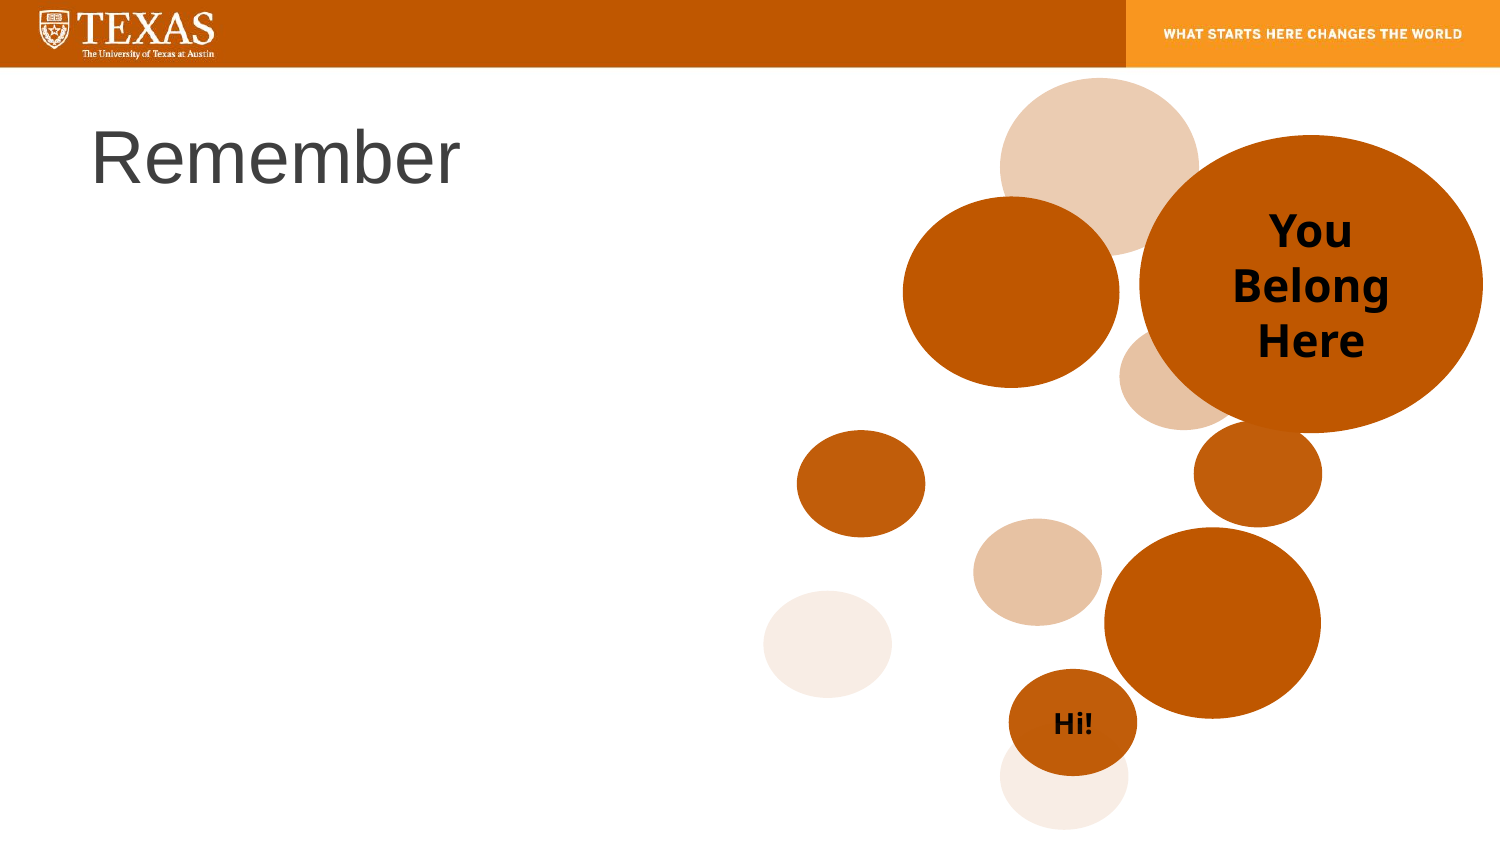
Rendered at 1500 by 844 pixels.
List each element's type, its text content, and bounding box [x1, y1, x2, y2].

title Remember [75, 101, 758, 289]
picture [0, 0, 1500, 844]
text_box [763, 77, 1484, 831]
